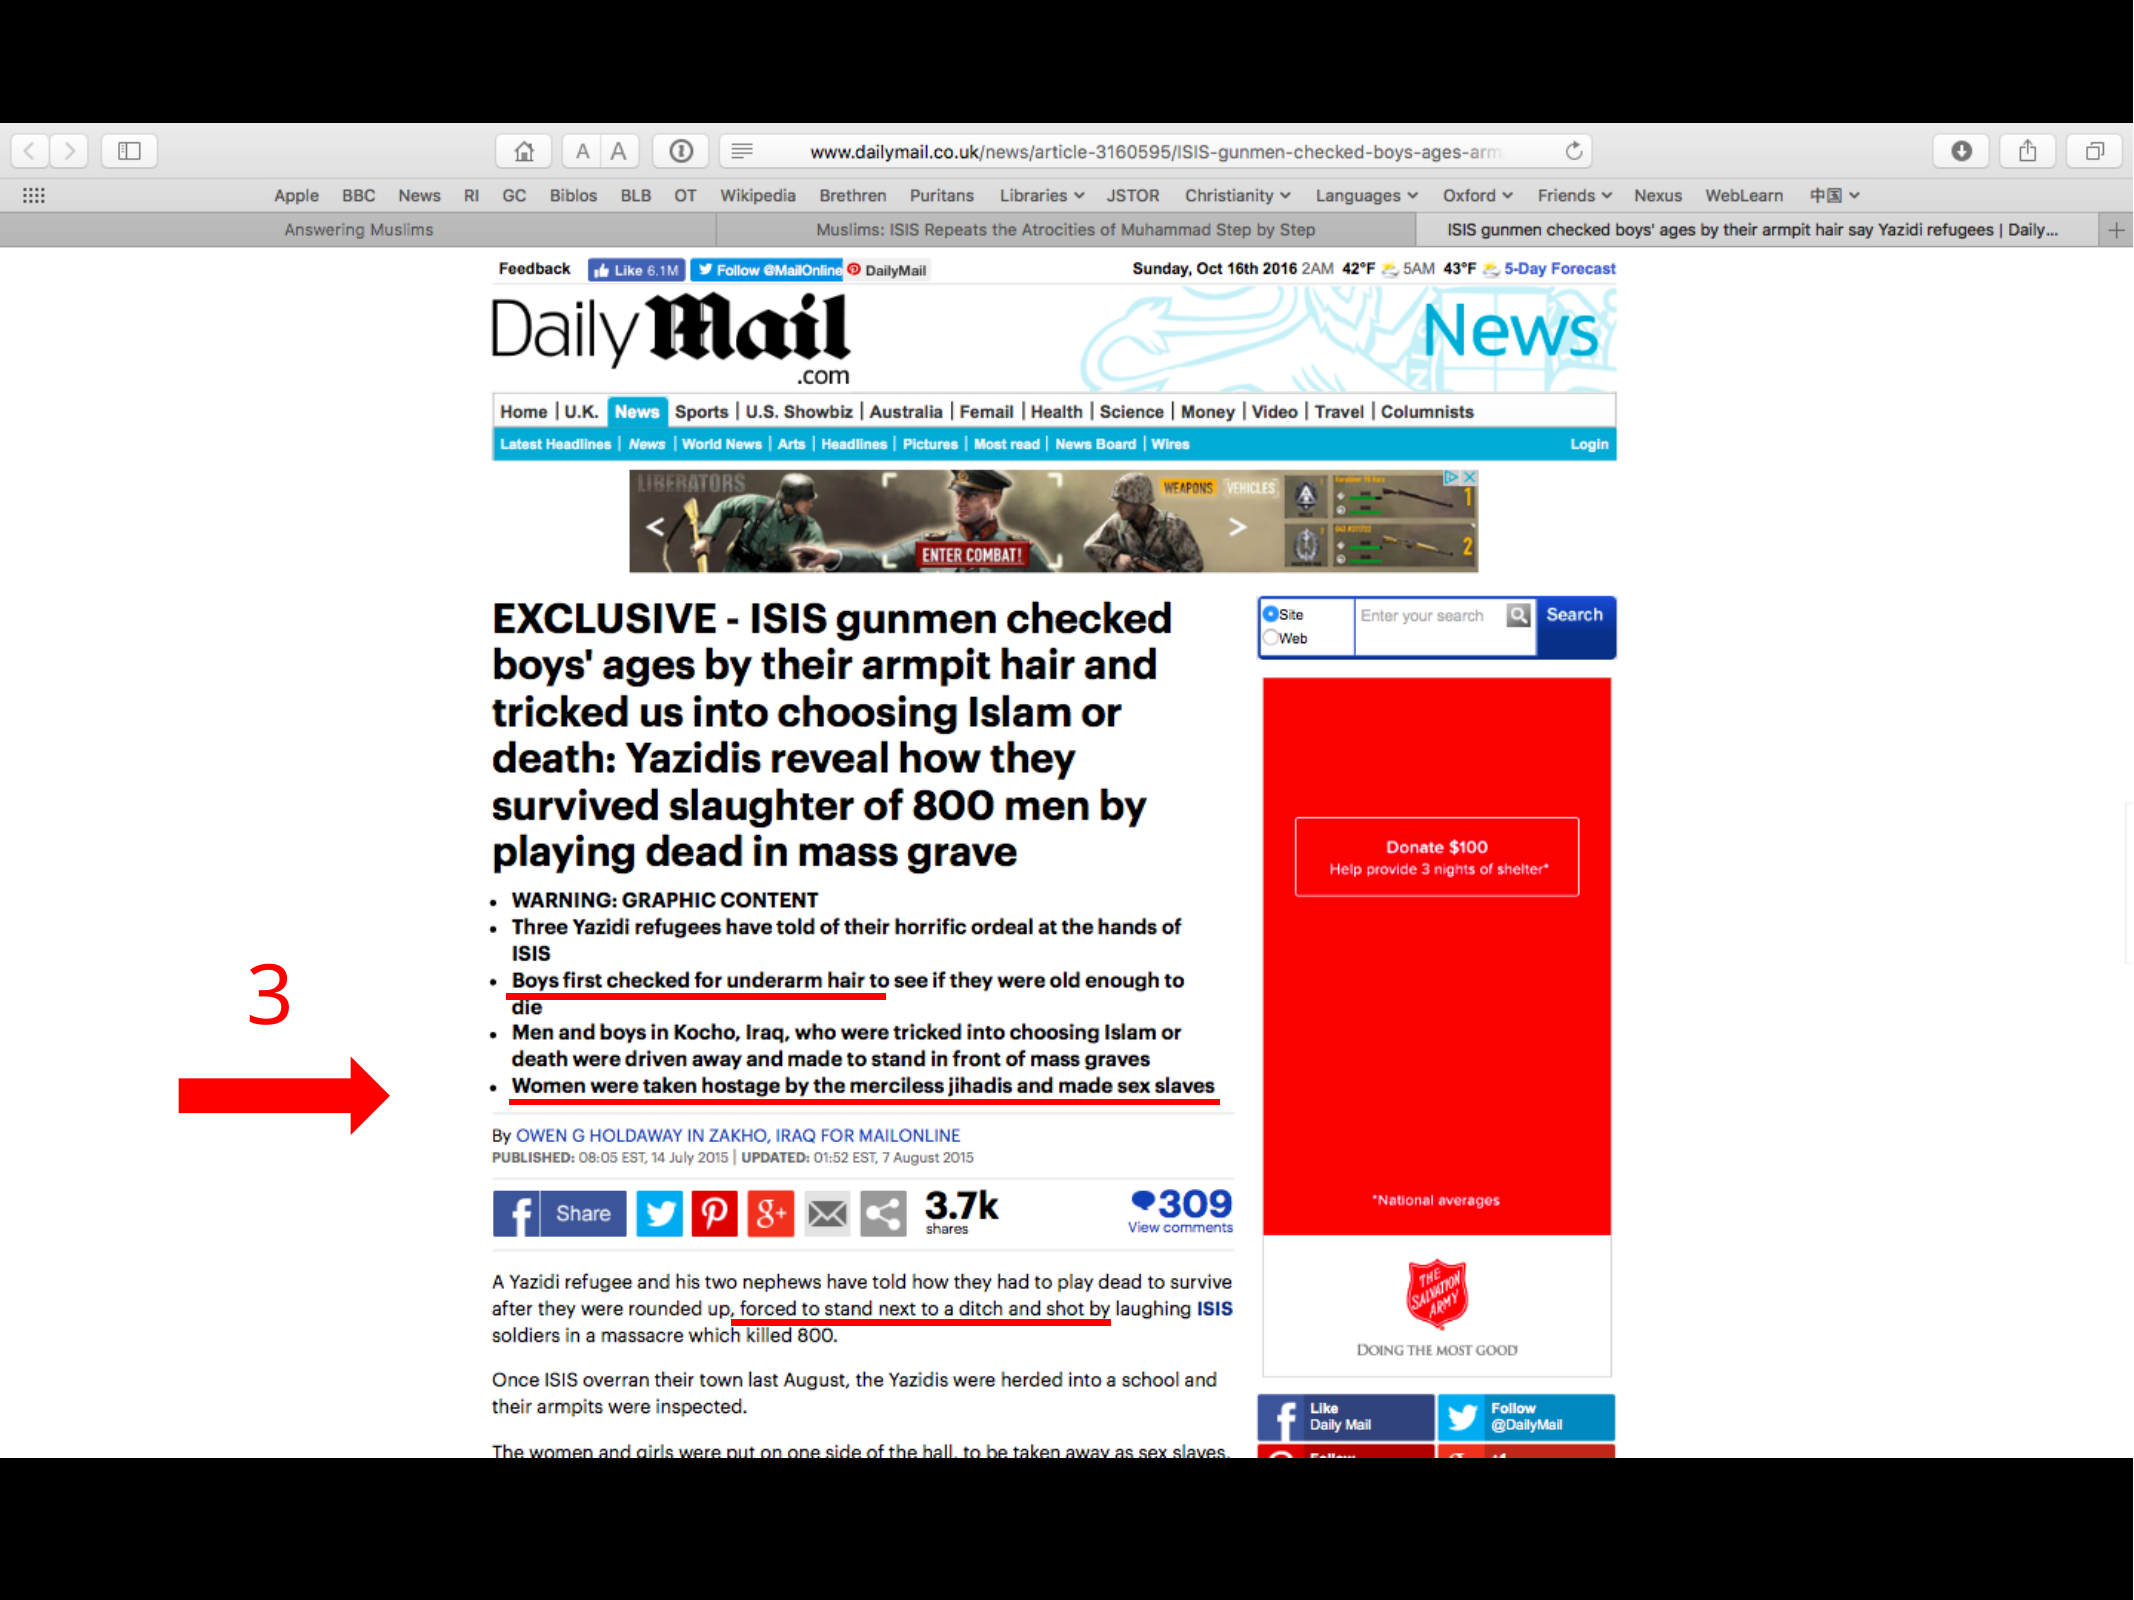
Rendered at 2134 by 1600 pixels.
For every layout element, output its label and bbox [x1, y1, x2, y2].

picture [0, 123, 2134, 1458]
